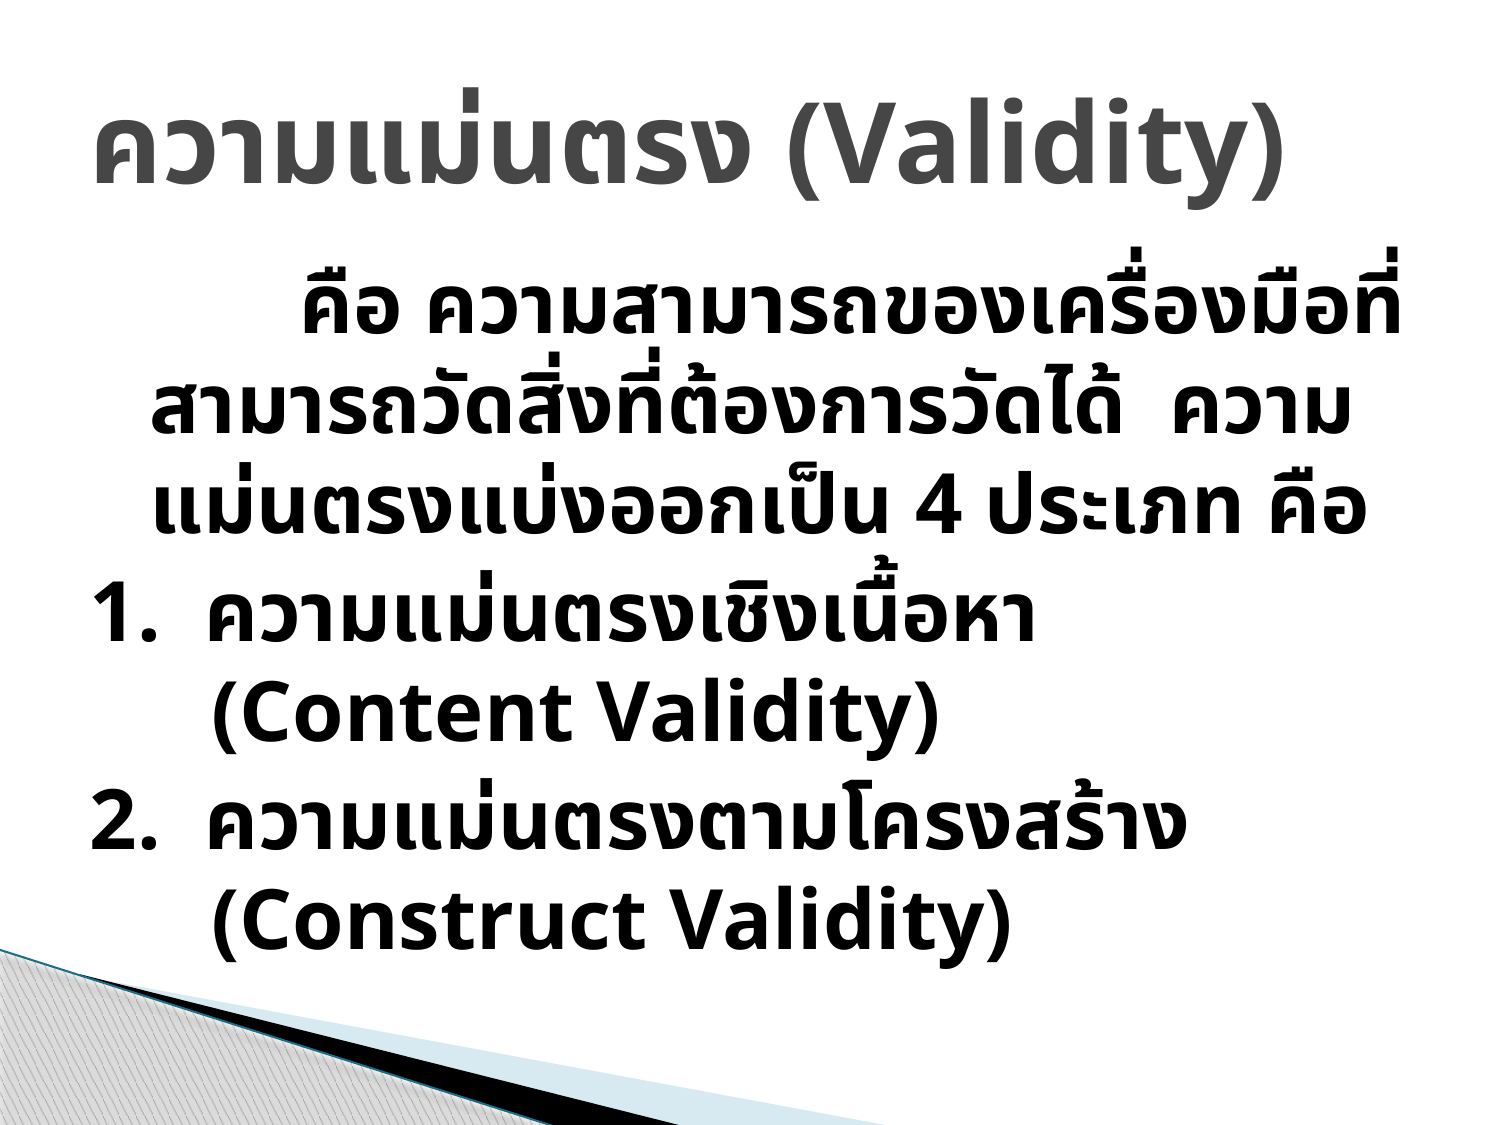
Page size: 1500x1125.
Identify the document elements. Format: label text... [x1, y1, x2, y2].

list คือ ความสามารถของเครื่องมือที่สามารถวัดสิ่งที่ต้องการวัดได้ ความแม่นตรงแบ่งออกเป็น 4 ประเภท คือ 1. ความแม่นตรงเชิงเนื้อหา (Content Validity) 2. ความแม่นตรงตามโครงสร้าง (Construct Validity) [75, 243, 1425, 986]
title ความแม่นตรง (Validity) [75, 45, 1425, 233]
